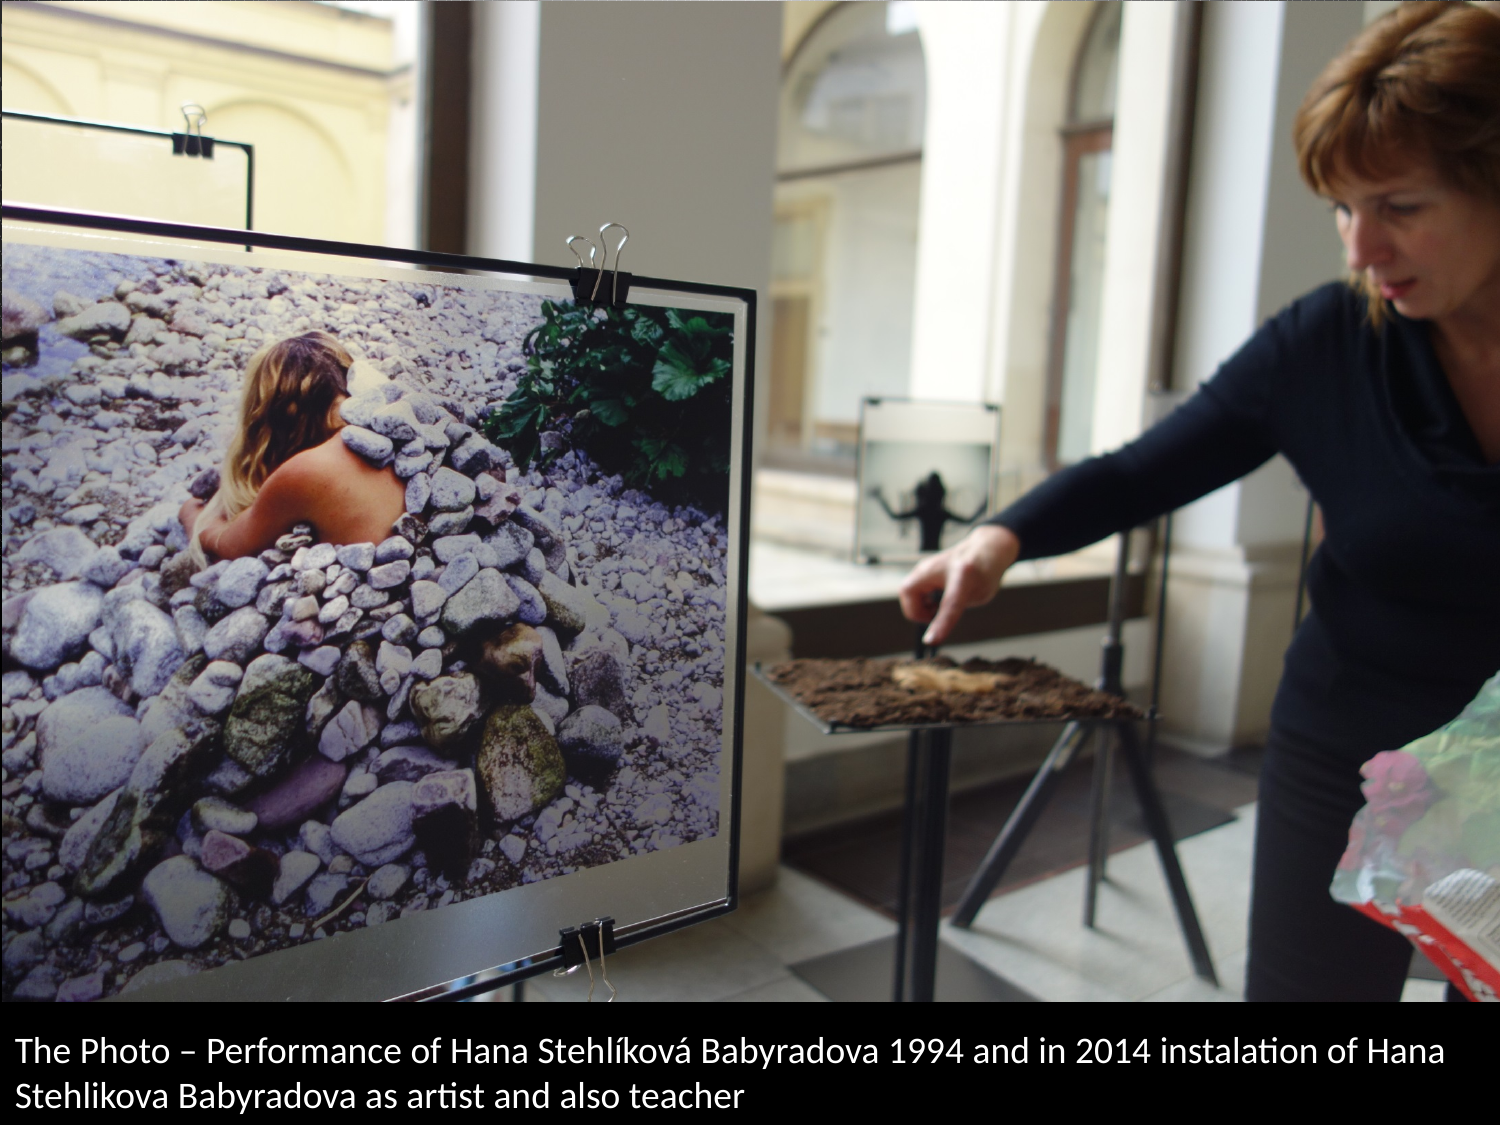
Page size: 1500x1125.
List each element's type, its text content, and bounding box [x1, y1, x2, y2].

picture [1, 1, 1500, 1003]
text_box The Photo – Performance of Hana Stehlíková Babyradova 1994 and in 2014 instalation of Hana Stehlikova Babyradova as artist and also teacher [0, 1018, 1483, 1124]
